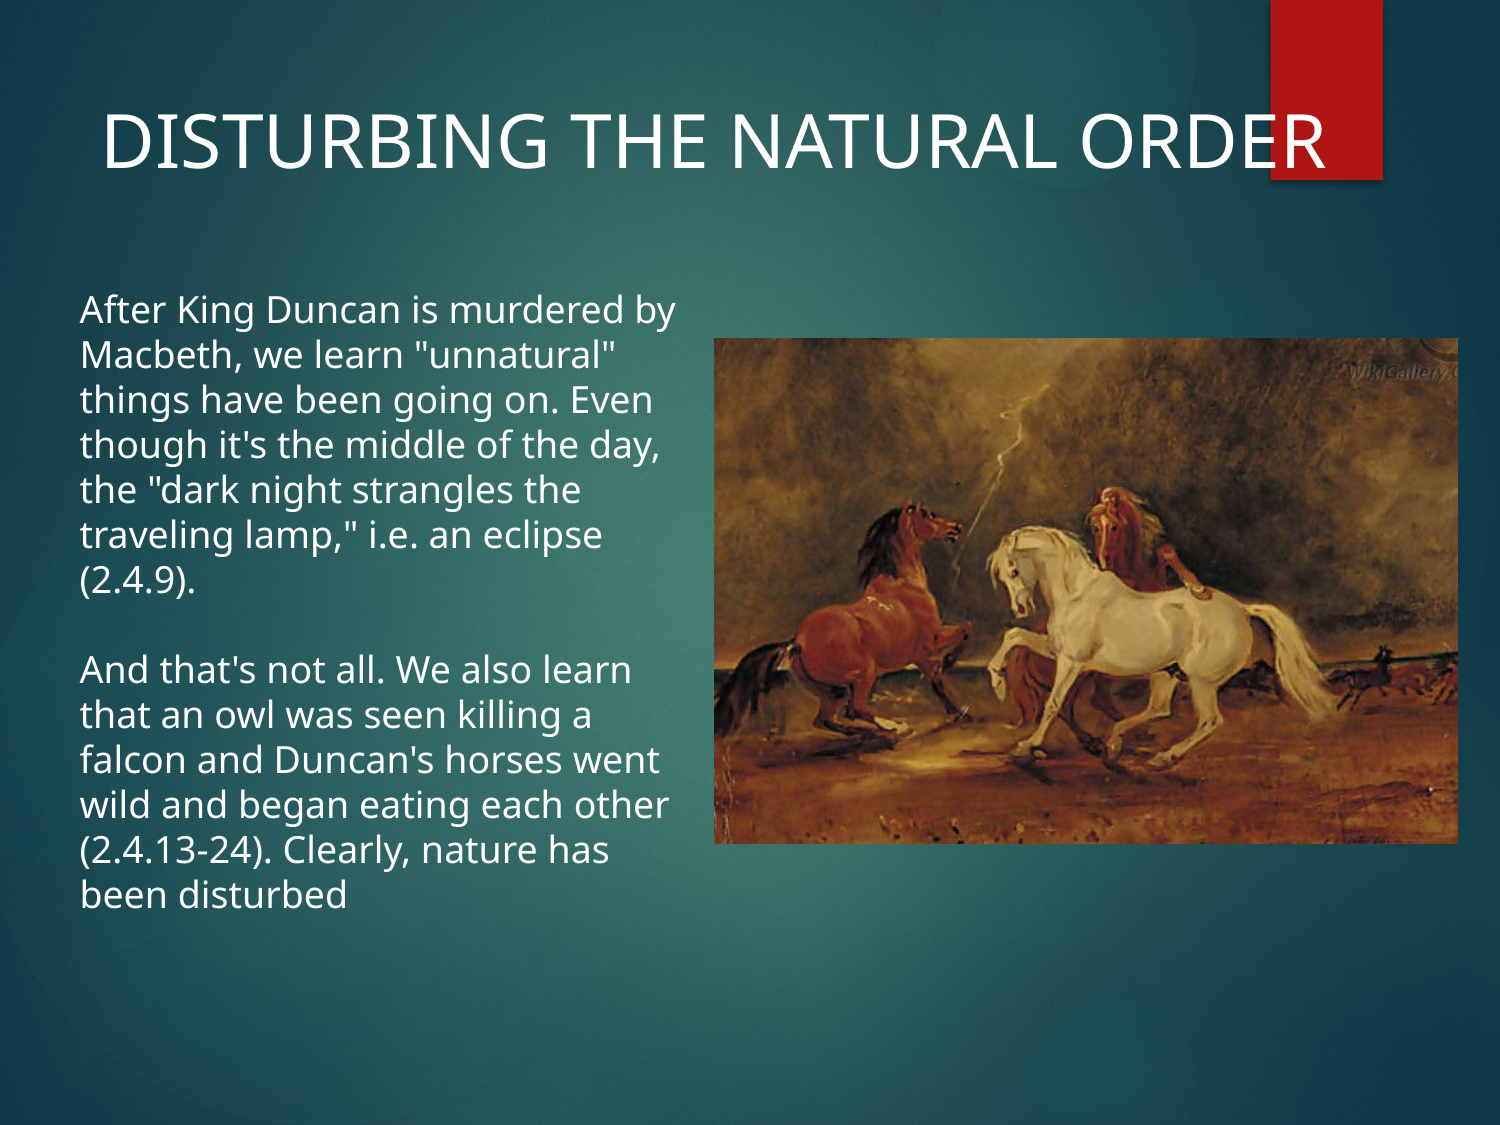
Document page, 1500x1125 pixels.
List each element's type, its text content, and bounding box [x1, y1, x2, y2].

text_box After King Duncan is murdered by Macbeth, we learn "unnatural" things have been going on. Even though it's the middle of the day, the "dark night strangles the traveling lamp," i.e. an eclipse (2.4.9). And that's not all. We also learn that an owl was seen killing a falcon and Duncan's horses went wild and began eating each other (2.4.13-24). Clearly, nature has been disturbed [64, 278, 715, 924]
text_box DISTURBING THE NATURAL ORDER [86, 86, 1343, 192]
picture [714, 337, 1458, 845]
